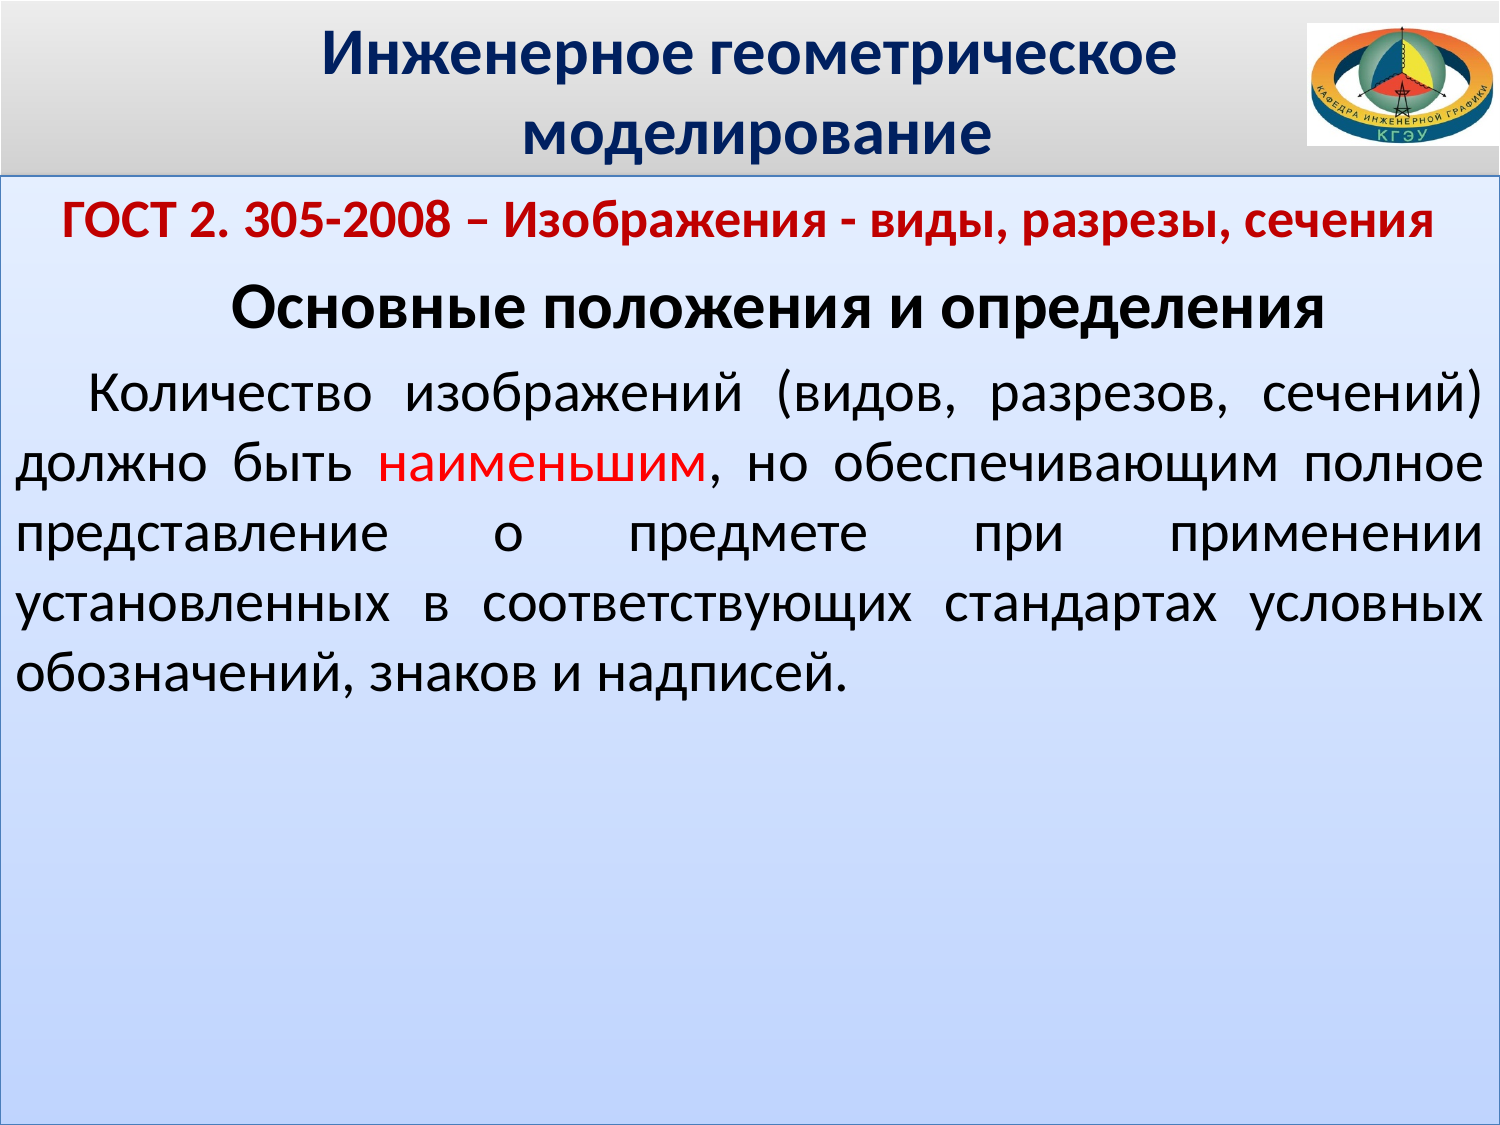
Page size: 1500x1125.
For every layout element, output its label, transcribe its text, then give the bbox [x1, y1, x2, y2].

subtitle ГОСТ 2. 305-2008 – Изображения - виды, разрезы, сечения Основные положения и определения Количество изображений (видов, разрезов, сечений) должно быть наименьшим, но обеспечивающим полное представление о предмете при применении установленных в соответствующих стандартах условных обозначений, знаков и надписей. [0, 175, 1500, 1125]
title Инженерное геометрическое моделирование [0, 0, 1500, 174]
picture [1304, 23, 1500, 153]
